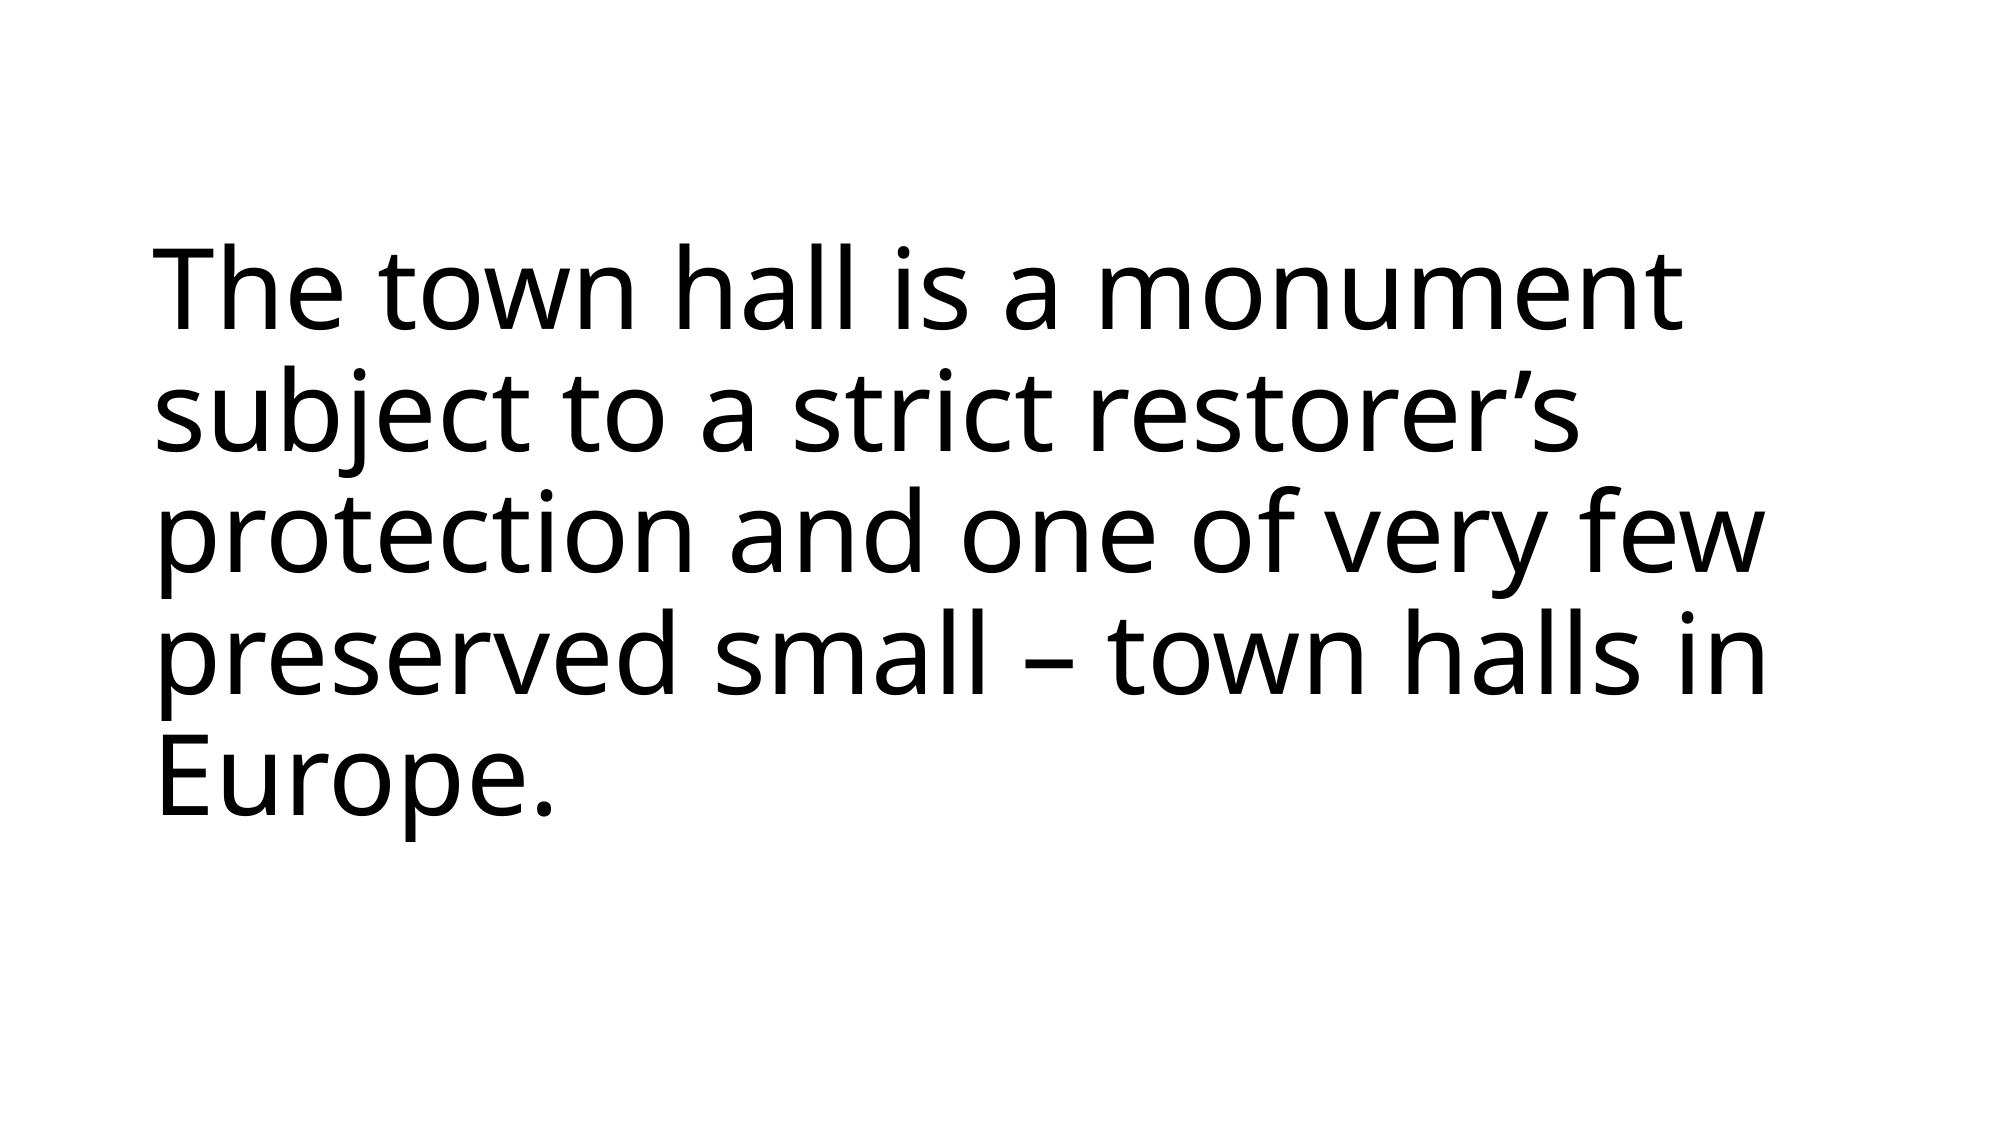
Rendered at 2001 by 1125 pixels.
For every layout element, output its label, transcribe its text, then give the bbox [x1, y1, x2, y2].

title The town hall is a monument subject to a strict restorer’s protection and one of very few preserved small – town halls in Europe. [137, 59, 1863, 1014]
